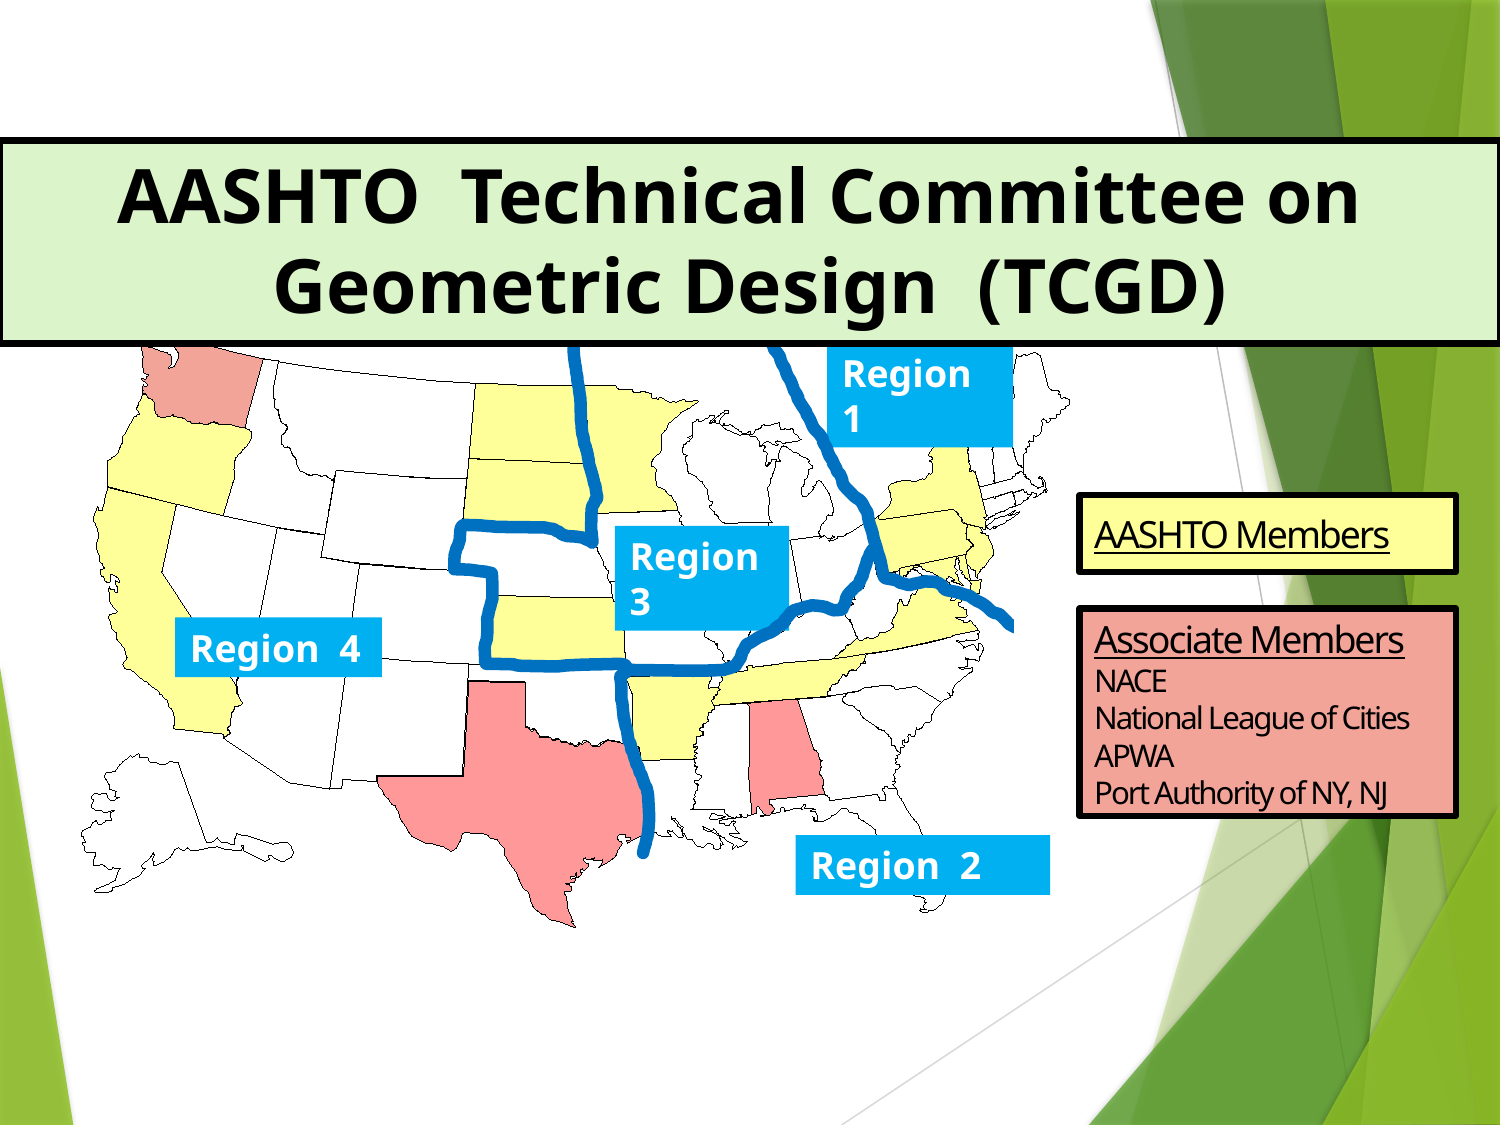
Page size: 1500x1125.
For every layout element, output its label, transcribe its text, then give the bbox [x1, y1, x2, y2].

text_box [81, 827, 88, 853]
text_box AASHTO Members [1079, 495, 1456, 573]
title AASHTO Technical Committee on Geometric Design (TCGD) [0, 140, 1500, 344]
text_box Associate Members NACE National League of Cities APWA Port Authority of NY, NJ [1079, 608, 1456, 816]
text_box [92, 333, 1070, 929]
text_box [1074, 604, 1092, 682]
